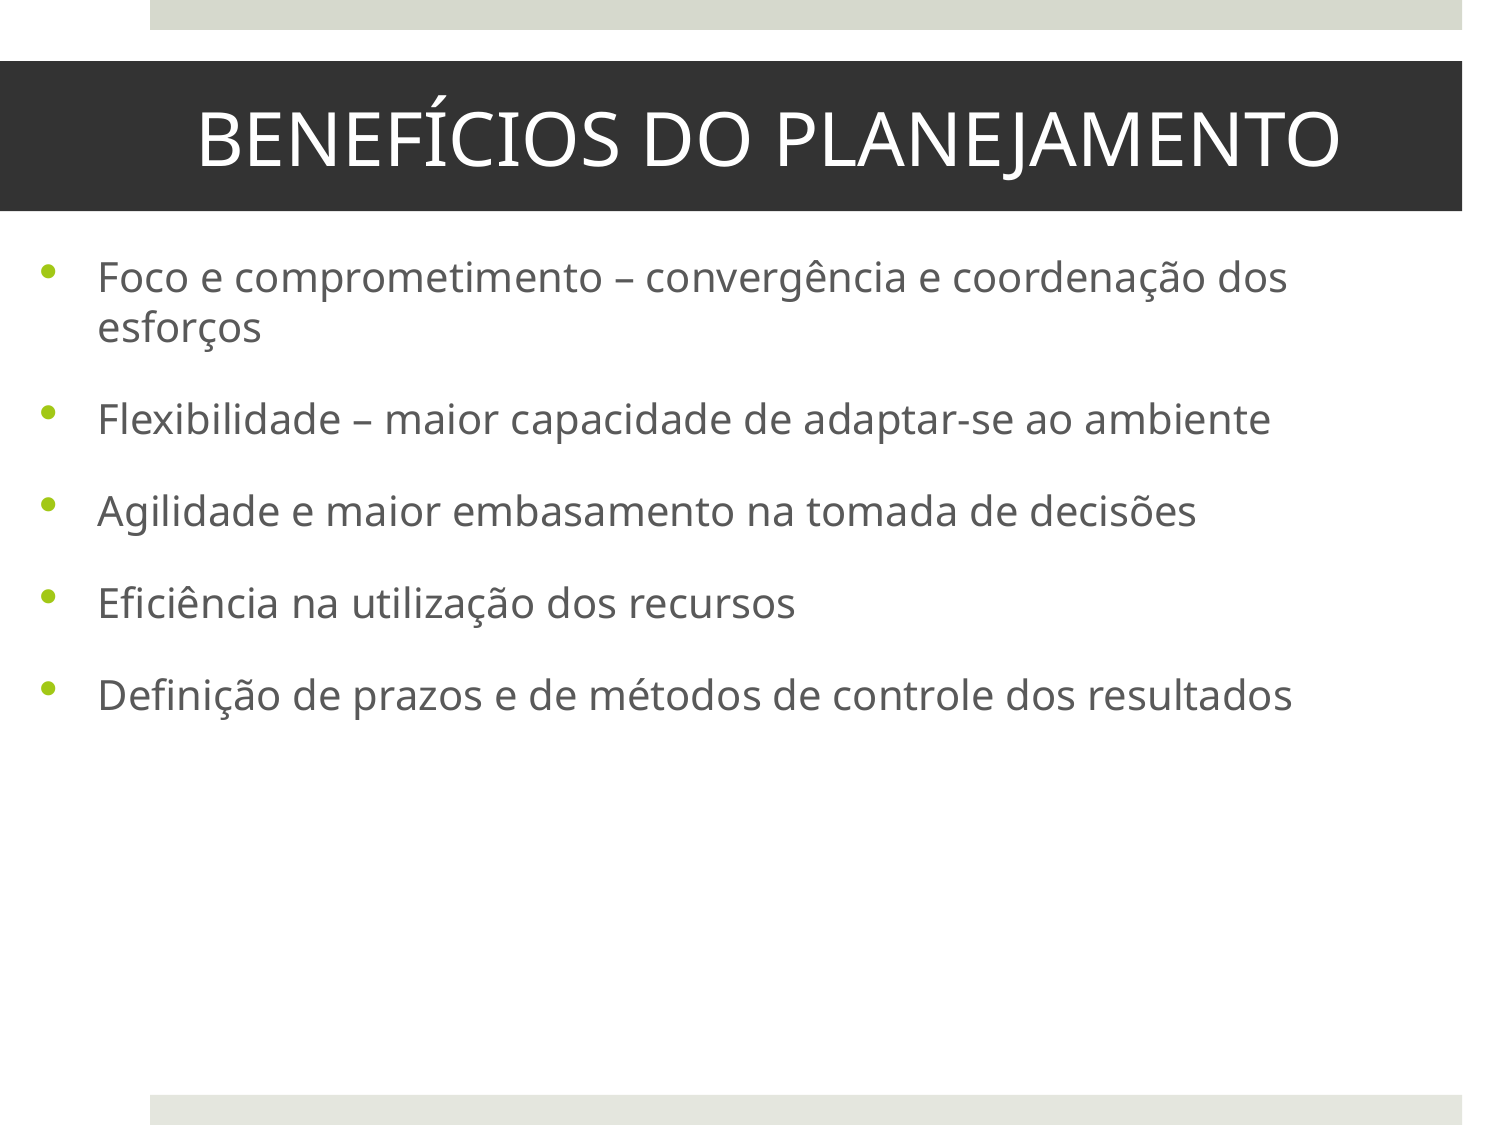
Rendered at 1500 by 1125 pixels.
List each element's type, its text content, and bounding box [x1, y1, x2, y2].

list Foco e comprometimento – convergência e coordenação dos esforços Flexibilidade – maior capacidade de adaptar-se ao ambiente Agilidade e maior embasamento na tomada de decisões Eficiência na utilização dos recursos Definição de prazos e de métodos de controle dos resultados [26, 243, 1463, 1028]
title BENEFÍCIOS DO PLANEJAMENTO [0, 61, 1463, 212]
